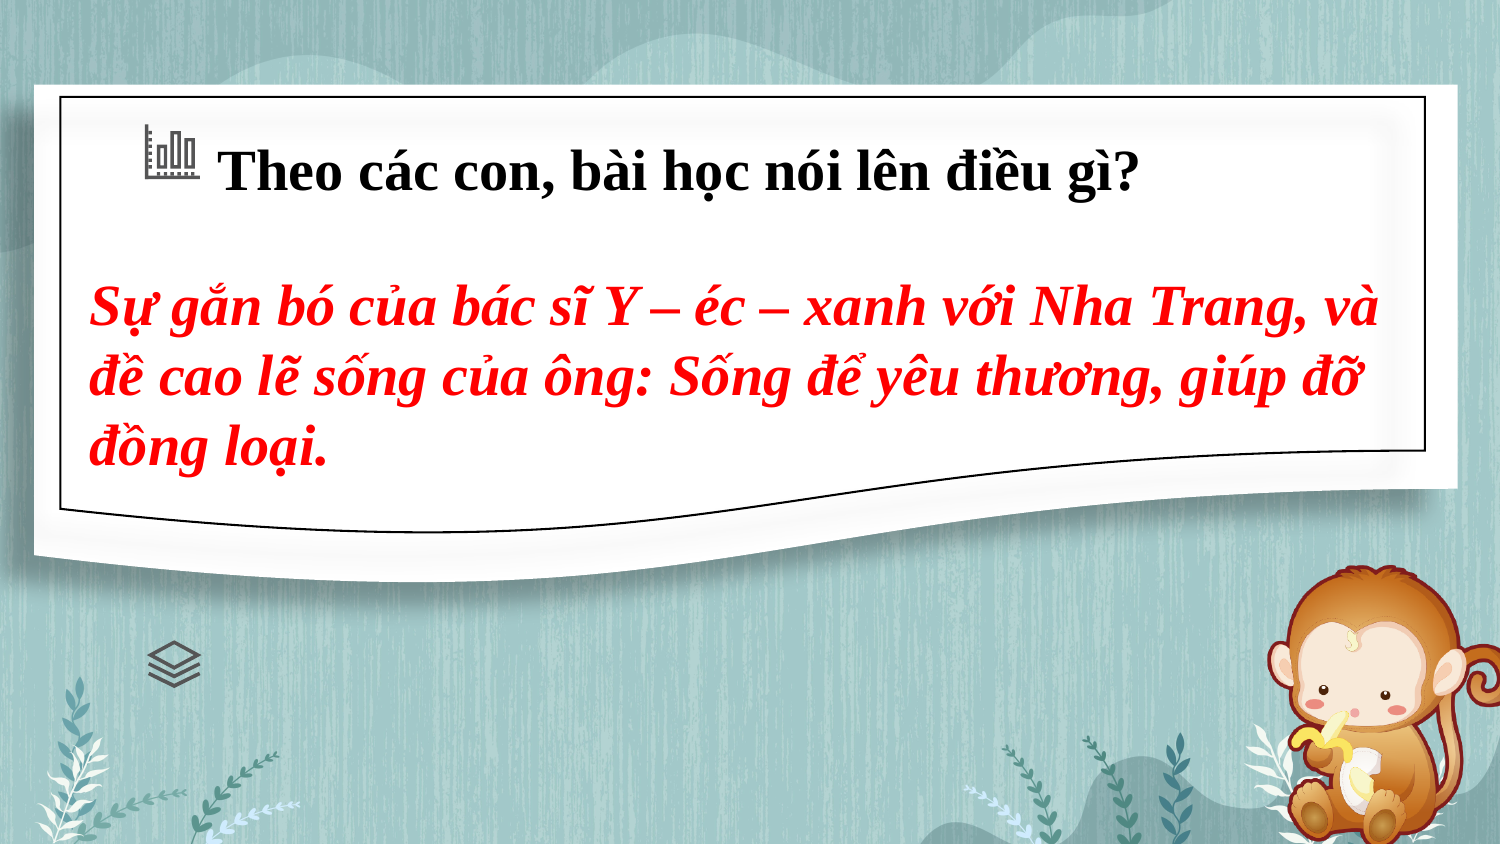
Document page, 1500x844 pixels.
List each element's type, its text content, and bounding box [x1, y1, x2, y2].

text_box Sự gắn bó của bác sĩ Y – éc – xanh với Nha Trang, và đề cao lẽ sống của ông: Sống để yêu thương, giúp đỡ đồng loại. [74, 259, 1452, 555]
text_box Theo các con, bài học nói lên điều gì? [202, 124, 1273, 210]
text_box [146, 640, 202, 688]
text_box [145, 124, 200, 180]
text_box [59, 95, 1426, 512]
text_box [33, 83, 1459, 490]
text_box [33, 547, 752, 584]
picture [0, 0, 1500, 844]
